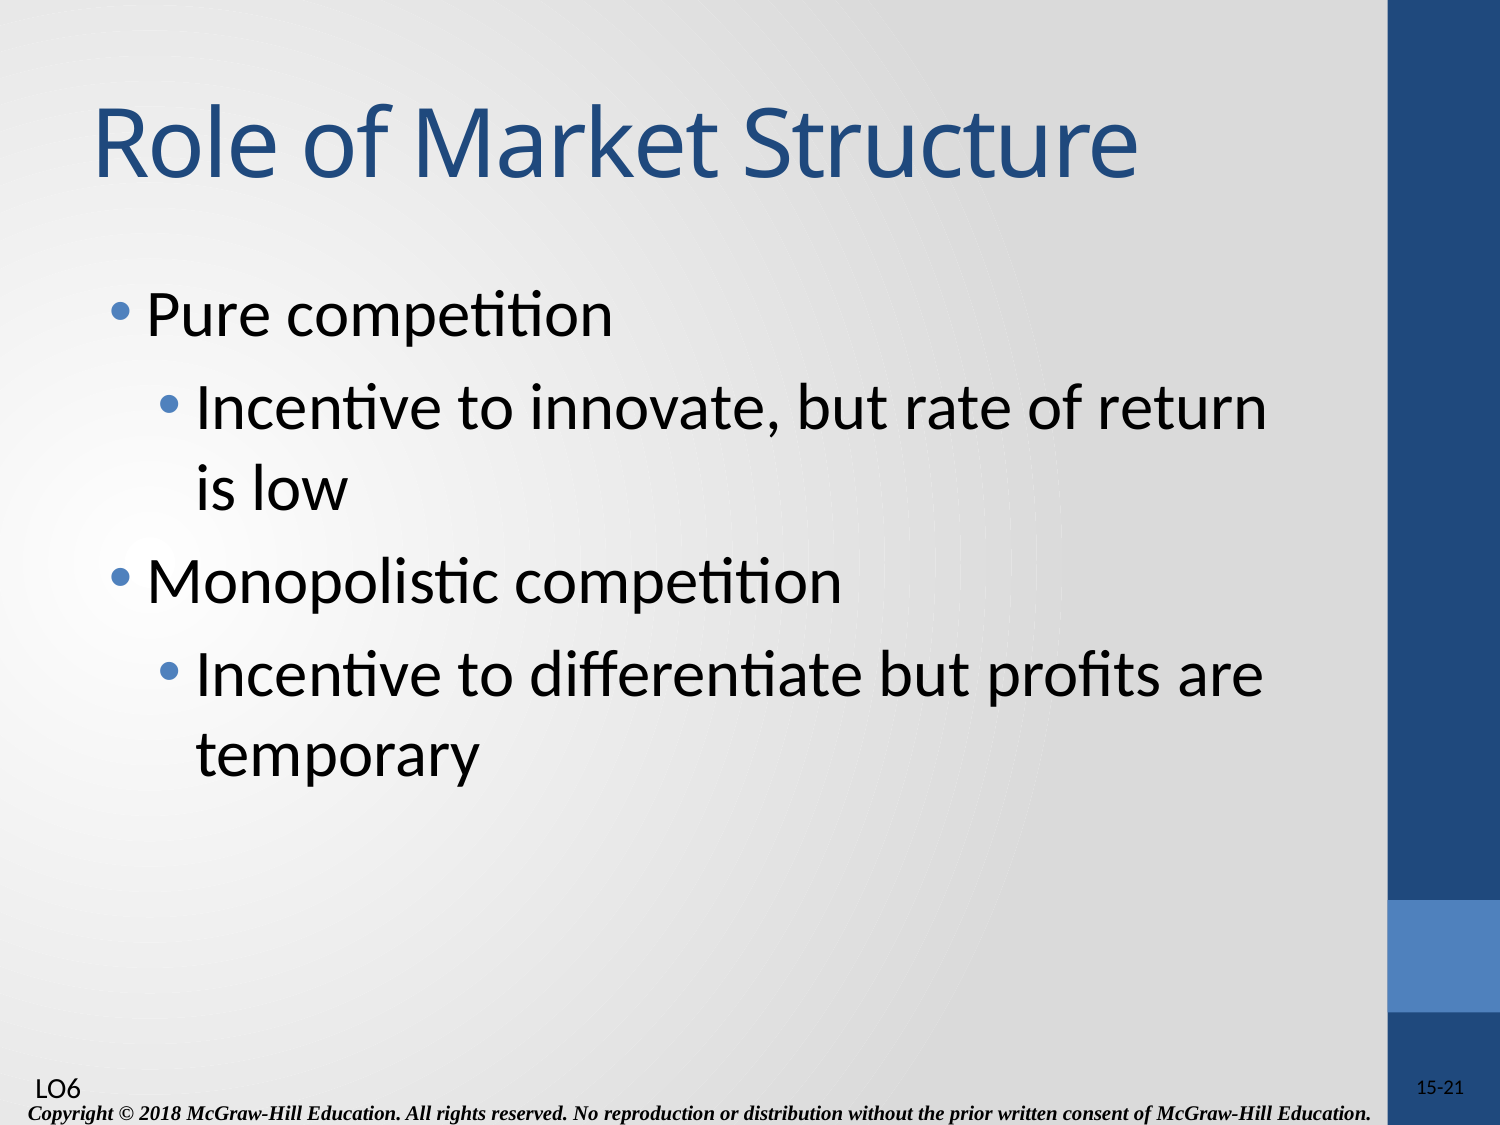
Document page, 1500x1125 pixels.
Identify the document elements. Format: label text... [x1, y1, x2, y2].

title Role of Market Structure [75, 45, 1325, 233]
text_box LO6 [20, 1062, 113, 1113]
list Pure competition Incentive to innovate, but rate of return is low Monopolistic competition Incentive to differentiate but profits are temporary [75, 262, 1325, 1050]
